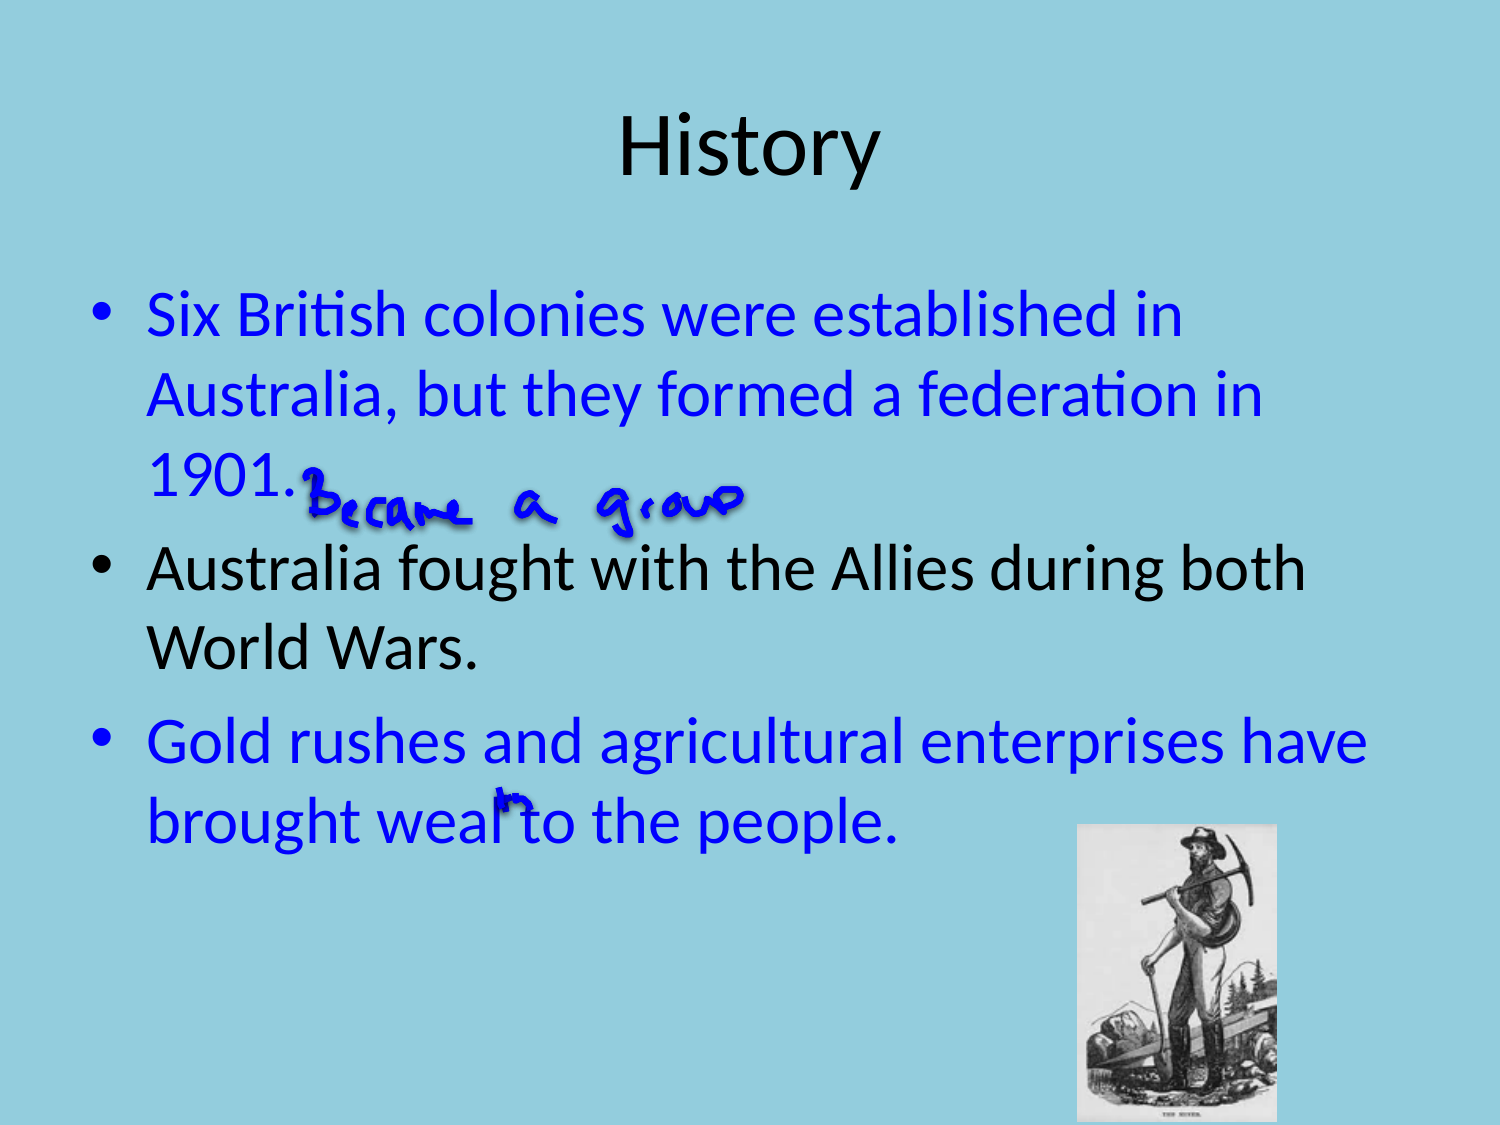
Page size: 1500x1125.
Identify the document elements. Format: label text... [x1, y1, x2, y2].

text_box [342, 500, 359, 527]
text_box [682, 487, 743, 516]
text_box [663, 492, 680, 516]
text_box [367, 498, 387, 527]
text_box [387, 498, 414, 531]
text_box [641, 498, 654, 518]
text_box [515, 491, 558, 524]
list Six British colonies were established in Australia, but they formed a federation in 1901. Australia fought with the Allies during both World Wars. Gold rushes and agricultural enterprises have brought weal to the people. [75, 262, 1425, 1005]
picture [1076, 823, 1277, 1123]
title History [75, 45, 1425, 233]
text_box [513, 793, 533, 811]
text_box [597, 489, 632, 537]
text_box [416, 500, 473, 526]
text_box [496, 786, 505, 810]
text_box [303, 468, 340, 514]
